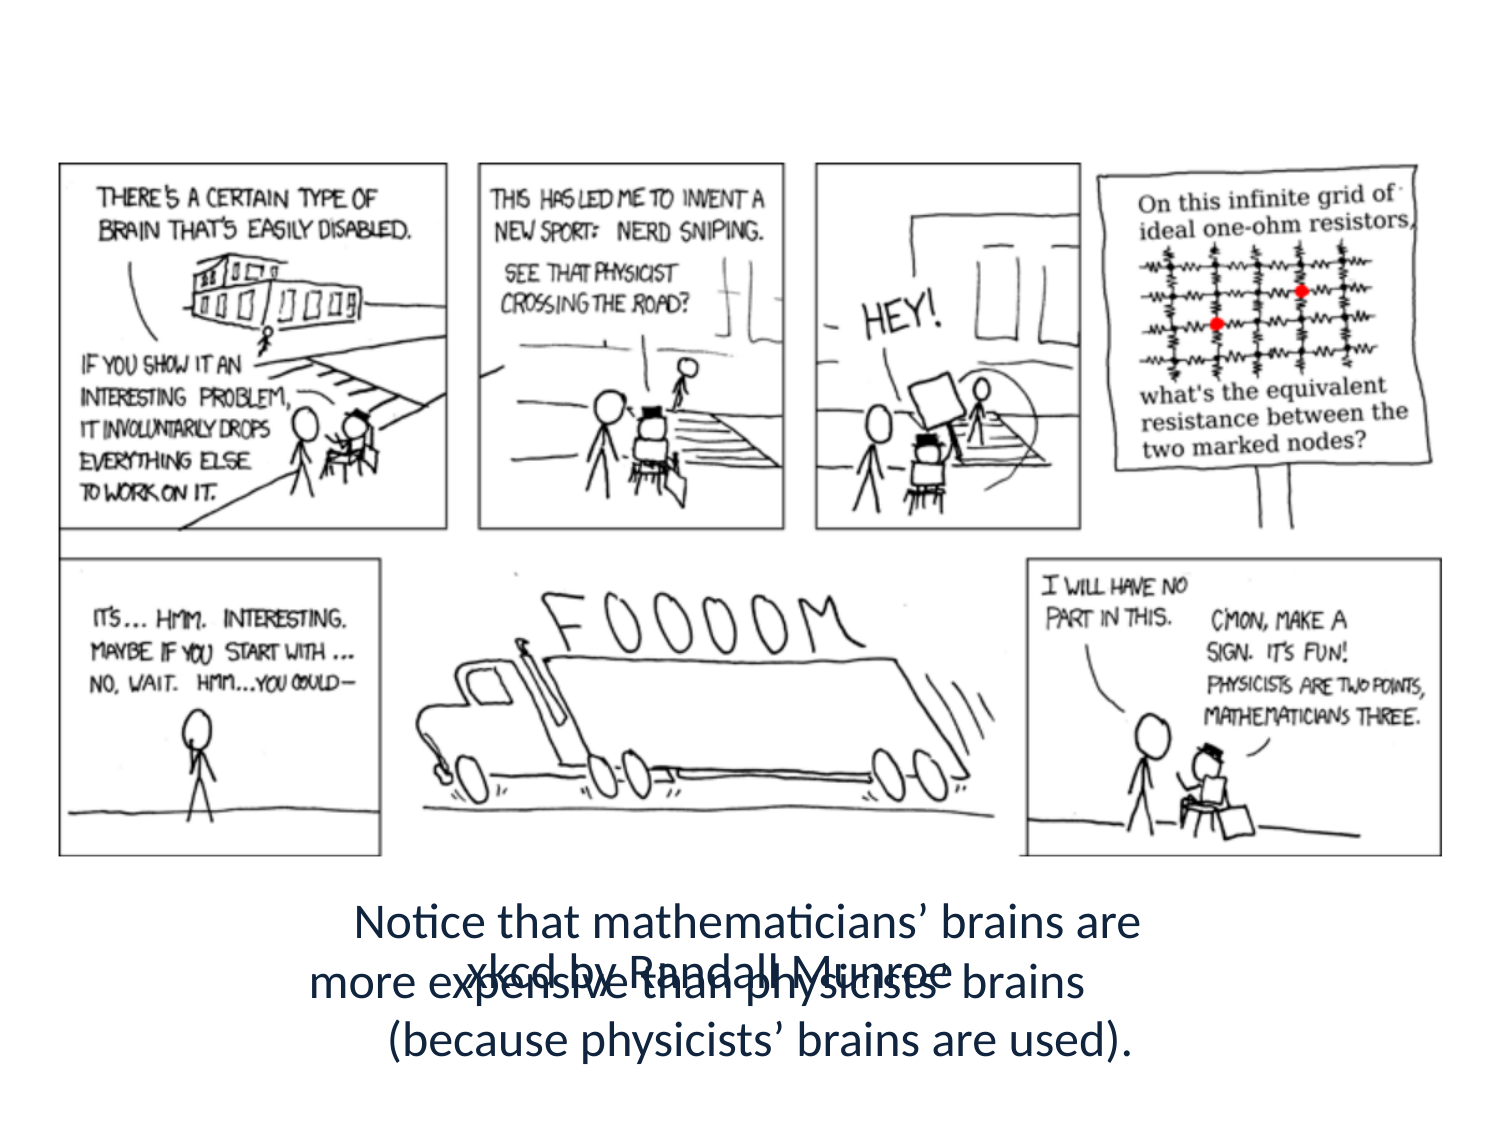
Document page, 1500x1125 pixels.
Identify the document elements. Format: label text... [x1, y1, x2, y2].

picture [49, 149, 1457, 869]
text_box Notice that mathematicians’ brains are more expensive than physicists’ brains [84, 877, 1423, 1020]
text_box (because physicists’ brains are used). [90, 979, 1430, 1094]
